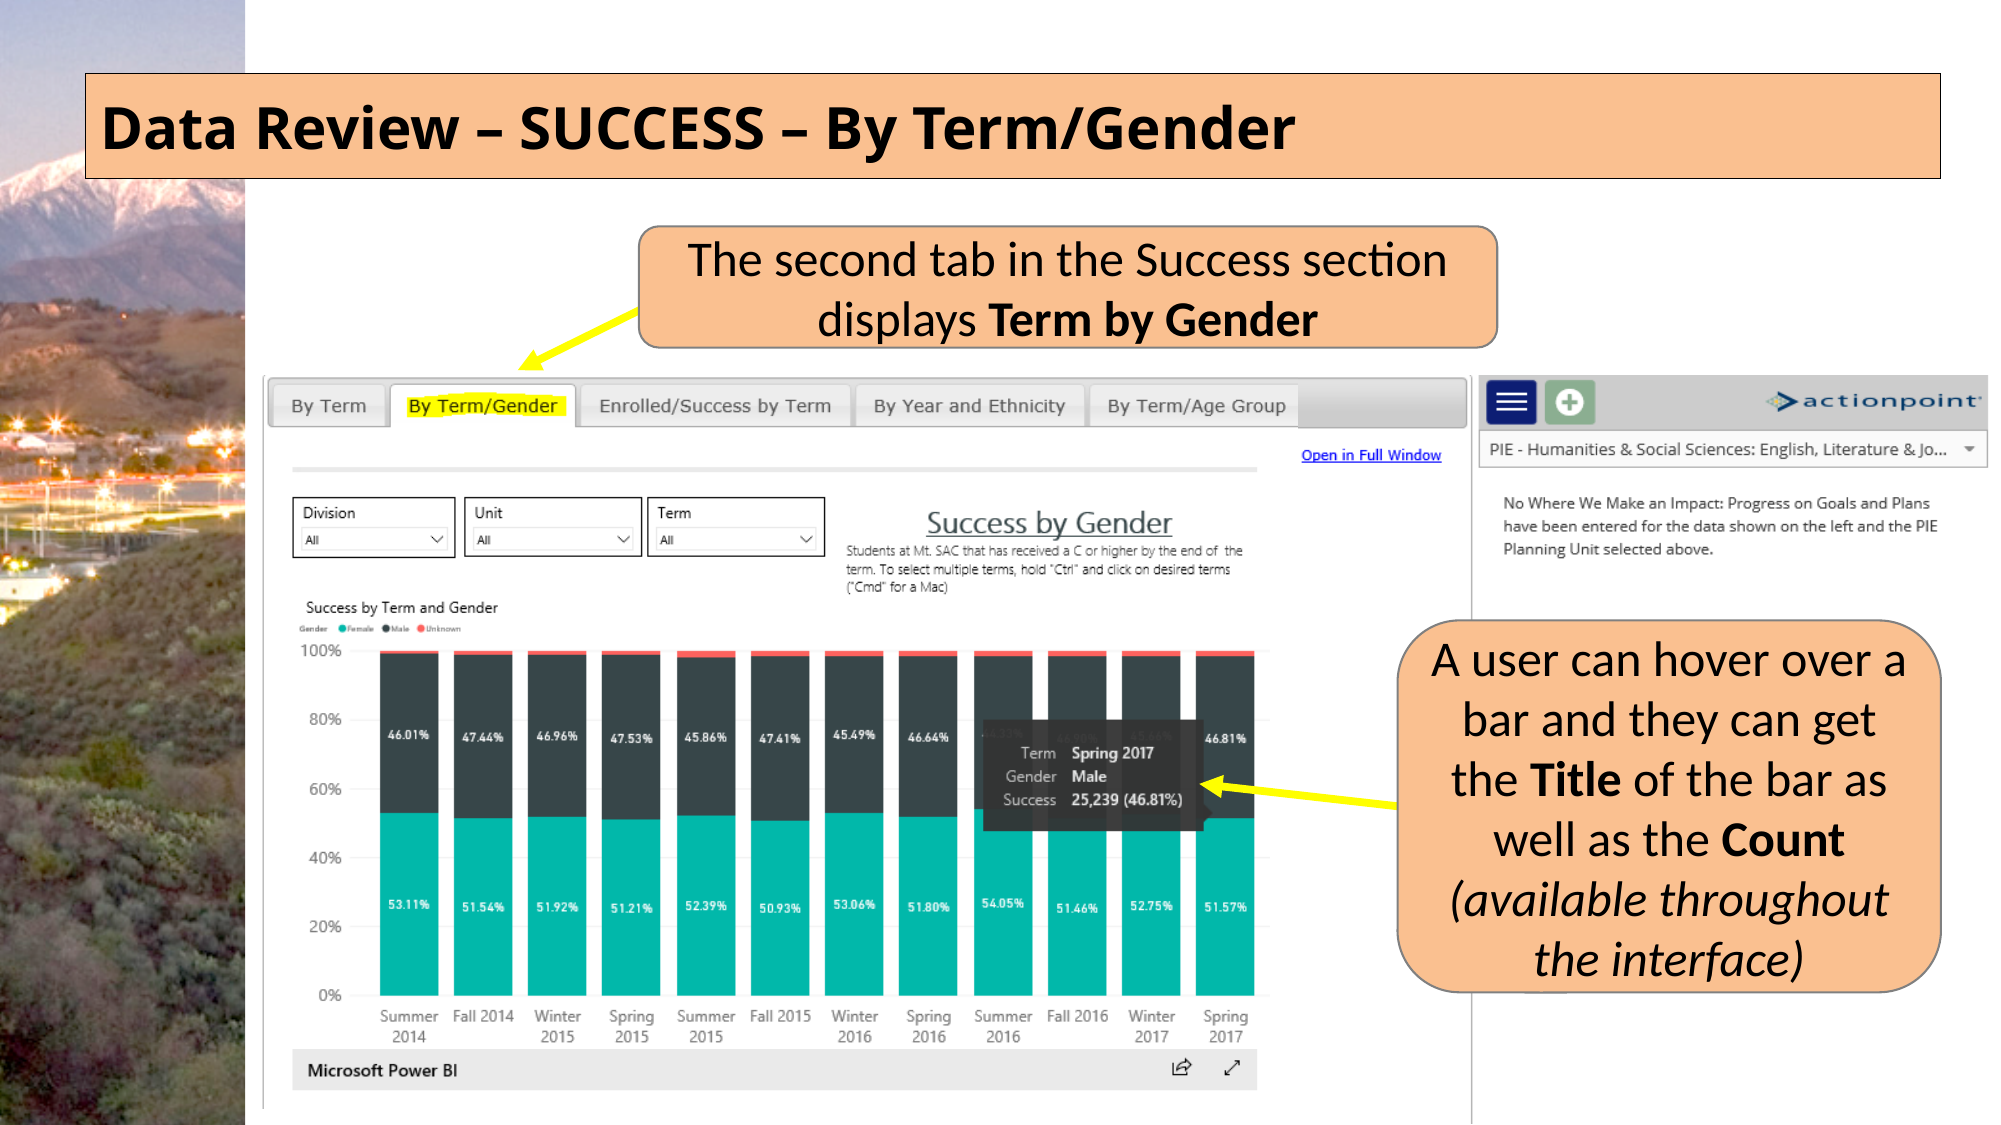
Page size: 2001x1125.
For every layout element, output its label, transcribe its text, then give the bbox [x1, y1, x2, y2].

text_box The second tab in the Success section displays Term by Gender [637, 225, 1499, 349]
title Data Review – SUCCESS – By Term/Gender [85, 73, 1941, 179]
picture [259, 375, 1992, 1124]
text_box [517, 286, 687, 371]
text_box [1199, 783, 1461, 814]
picture [0, 0, 246, 1125]
